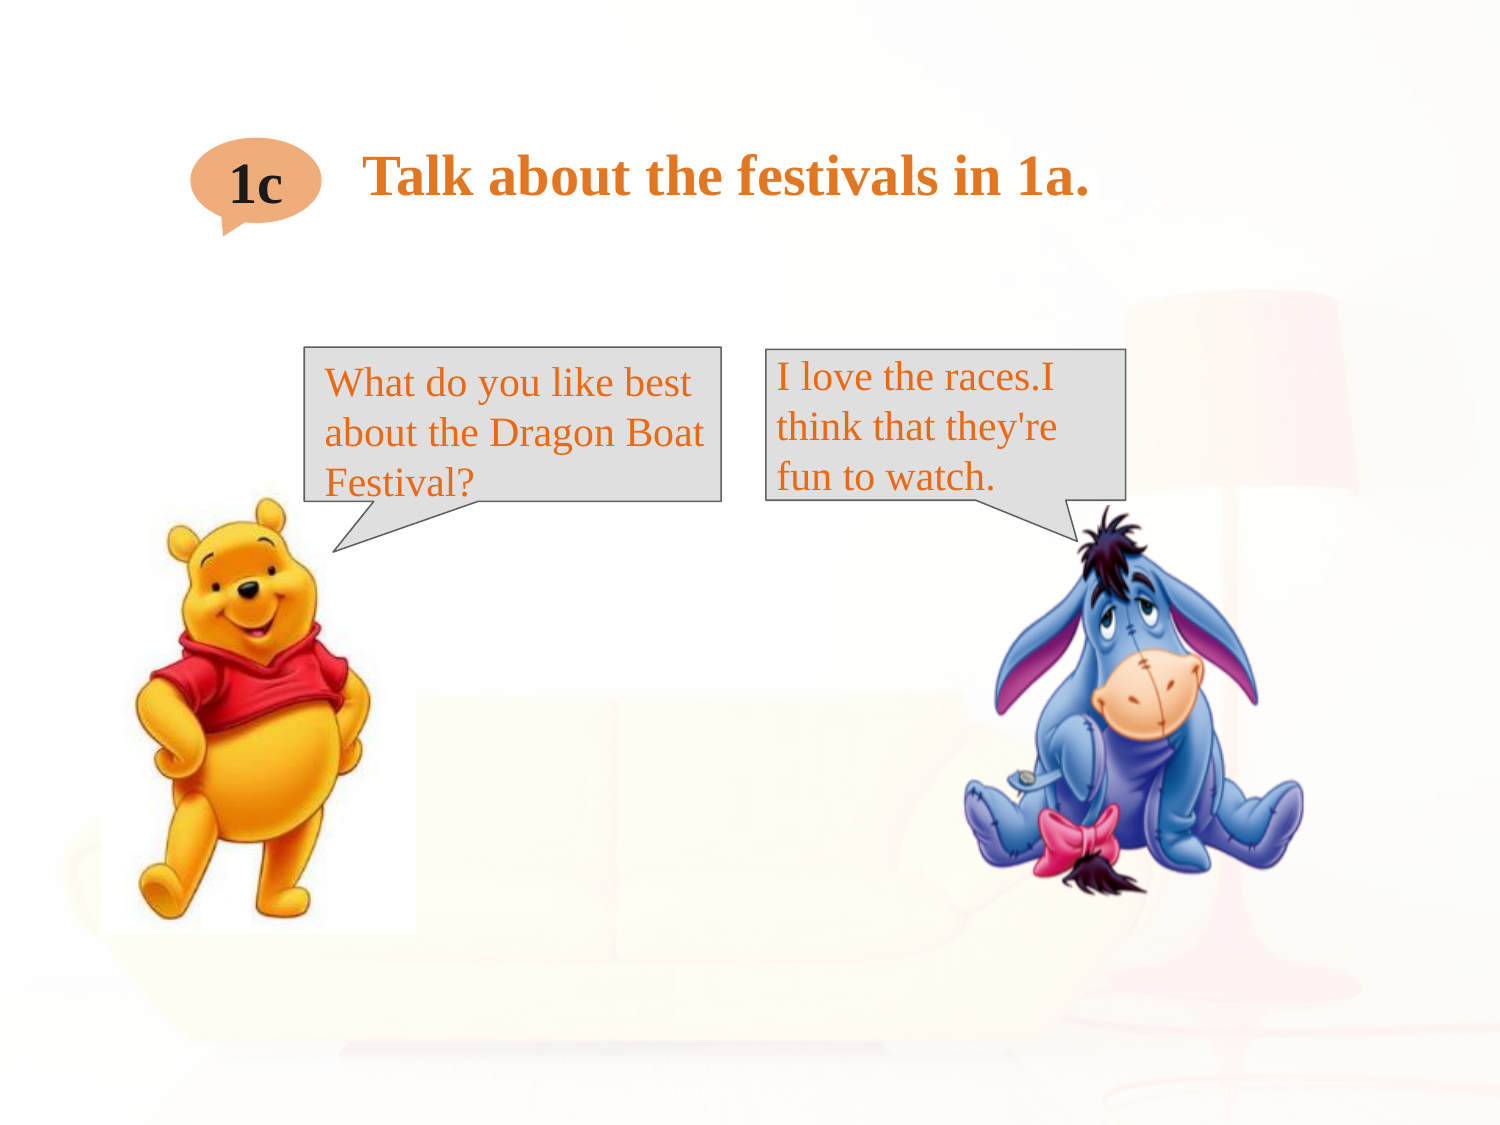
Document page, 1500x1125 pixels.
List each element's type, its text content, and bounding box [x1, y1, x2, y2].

title Talk about the festivals in 1a. [347, 137, 1216, 217]
text_box [416, 513, 445, 524]
text_box [304, 347, 309, 454]
text_box 1c [189, 136, 323, 239]
picture [101, 454, 416, 934]
text_box What do you like best about the Dragon Boat Festival? [309, 347, 743, 513]
picture [949, 505, 1321, 920]
text_box I love the races.I think that they're fun to watch. [761, 341, 1139, 507]
